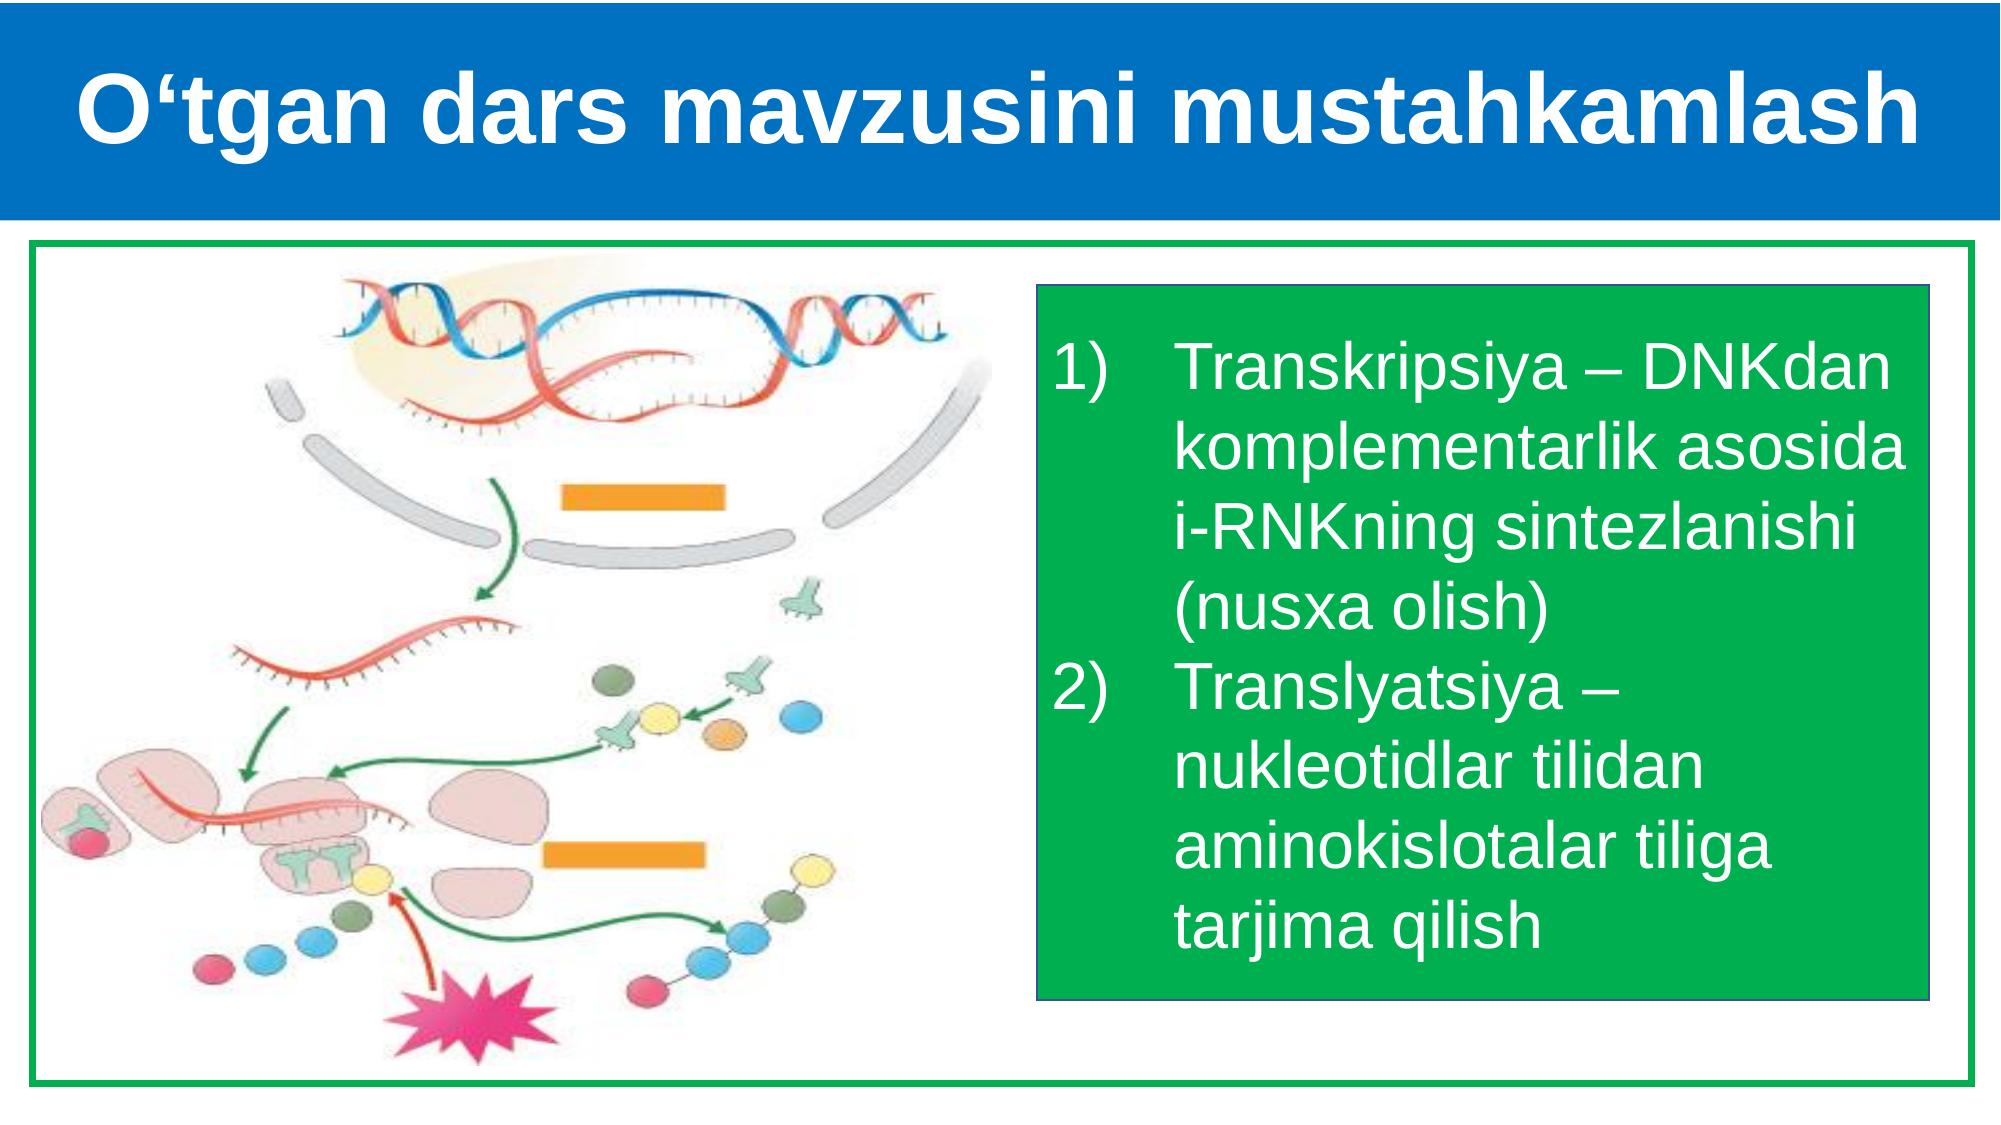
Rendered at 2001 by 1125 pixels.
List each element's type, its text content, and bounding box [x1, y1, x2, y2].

title O‘tgan dars mavzusini mustahkamlash [0, 3, 2000, 221]
text_box [32, 242, 1973, 1085]
text_box Transkripsiya – DNKdan komplementarlik asosida i-RNKning sintezlanishi (nusxa olish) Translyatsiya – nukleotidlar tilidan aminokislotalar tiliga tarjima qilish [1036, 284, 1930, 1001]
picture [41, 253, 992, 1066]
